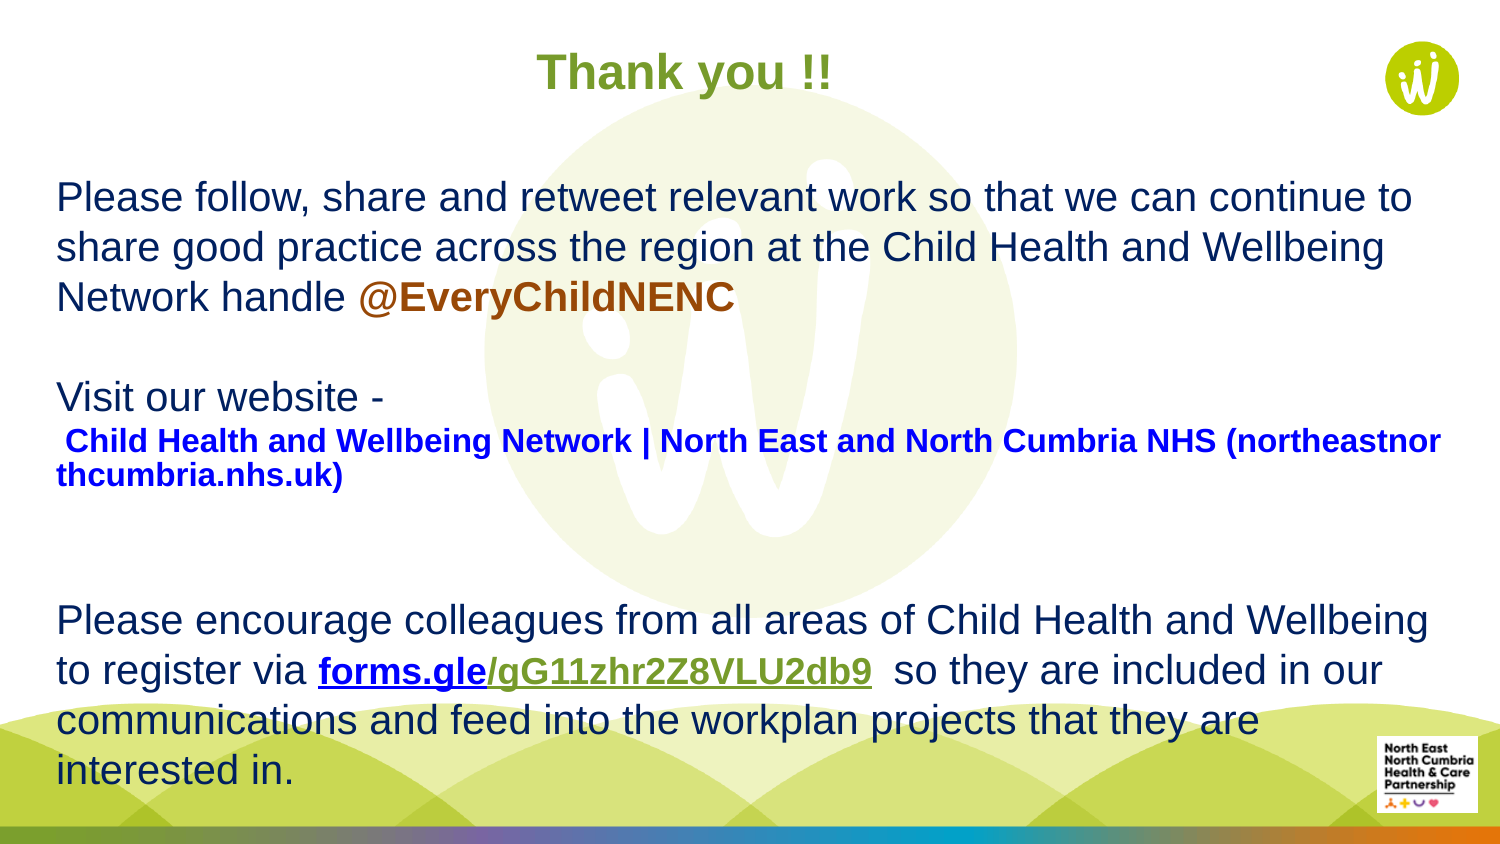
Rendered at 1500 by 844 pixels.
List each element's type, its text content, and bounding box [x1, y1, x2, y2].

text_box Please follow, share and retweet relevant work so that we can continue to share good practice across the region at the Child Health and Wellbeing Network handle @EveryChildNENC Visit our website - Child Health and Wellbeing Network | North East and North Cumbria NHS (northeastnorthcumbria.nhs.uk) Please encourage colleagues from all areas of Child Health and Wellbeing to register via forms.gle/gG11zhr2Z8VLU2db9 so they are included in our communications and feed into the workplan projects that they are interested in. [41, 161, 1459, 844]
text_box Thank you !! [100, 32, 1270, 107]
picture [0, 0, 1500, 844]
